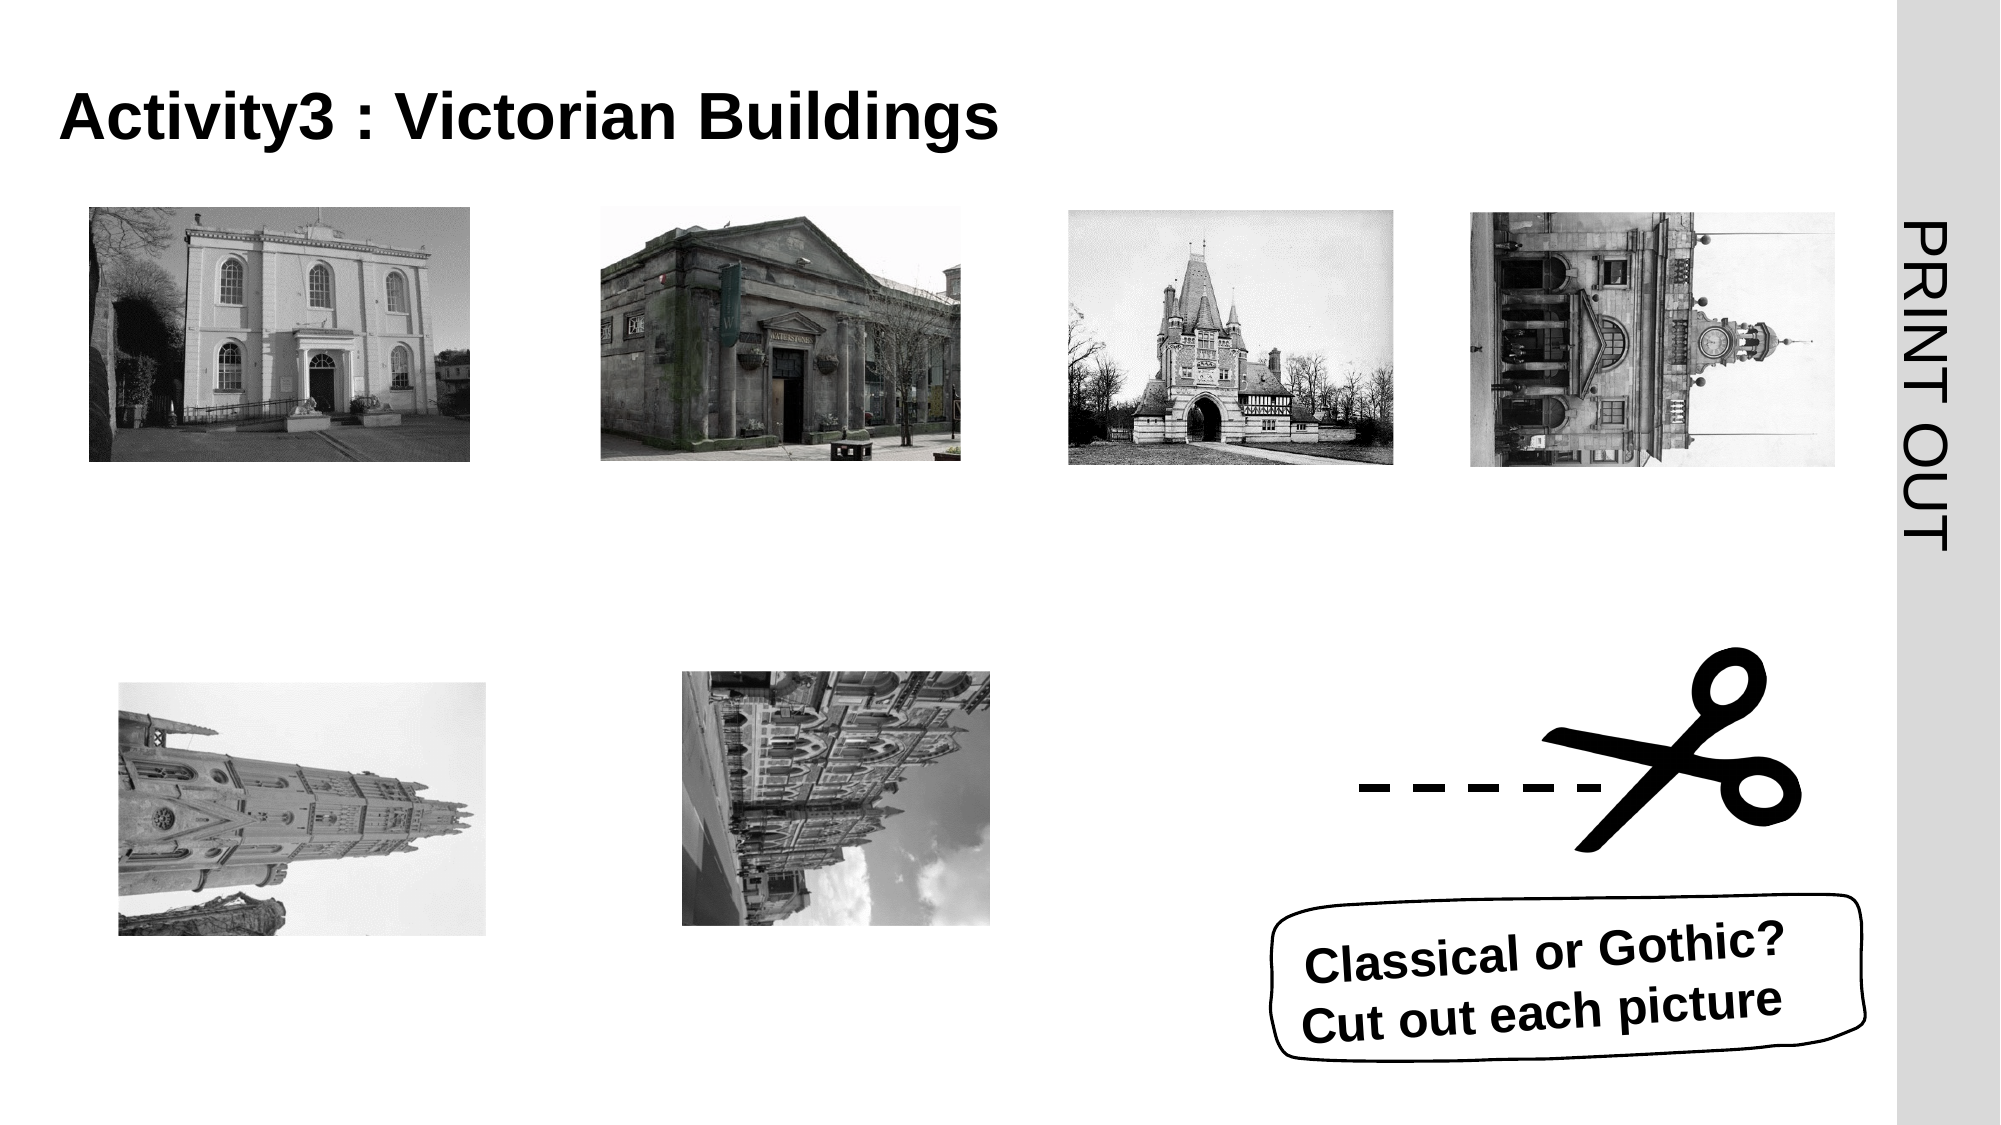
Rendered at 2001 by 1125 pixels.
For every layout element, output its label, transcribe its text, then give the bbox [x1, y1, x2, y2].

picture [119, 625, 486, 993]
picture [1552, 669, 1788, 852]
picture [89, 207, 470, 462]
picture [600, 206, 961, 461]
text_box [1209, 894, 1899, 1062]
picture [682, 644, 990, 953]
picture [1068, 210, 1394, 465]
title Activity3 : Victorian Buildings print version 22 [58, 59, 1863, 177]
picture [1471, 157, 1835, 522]
